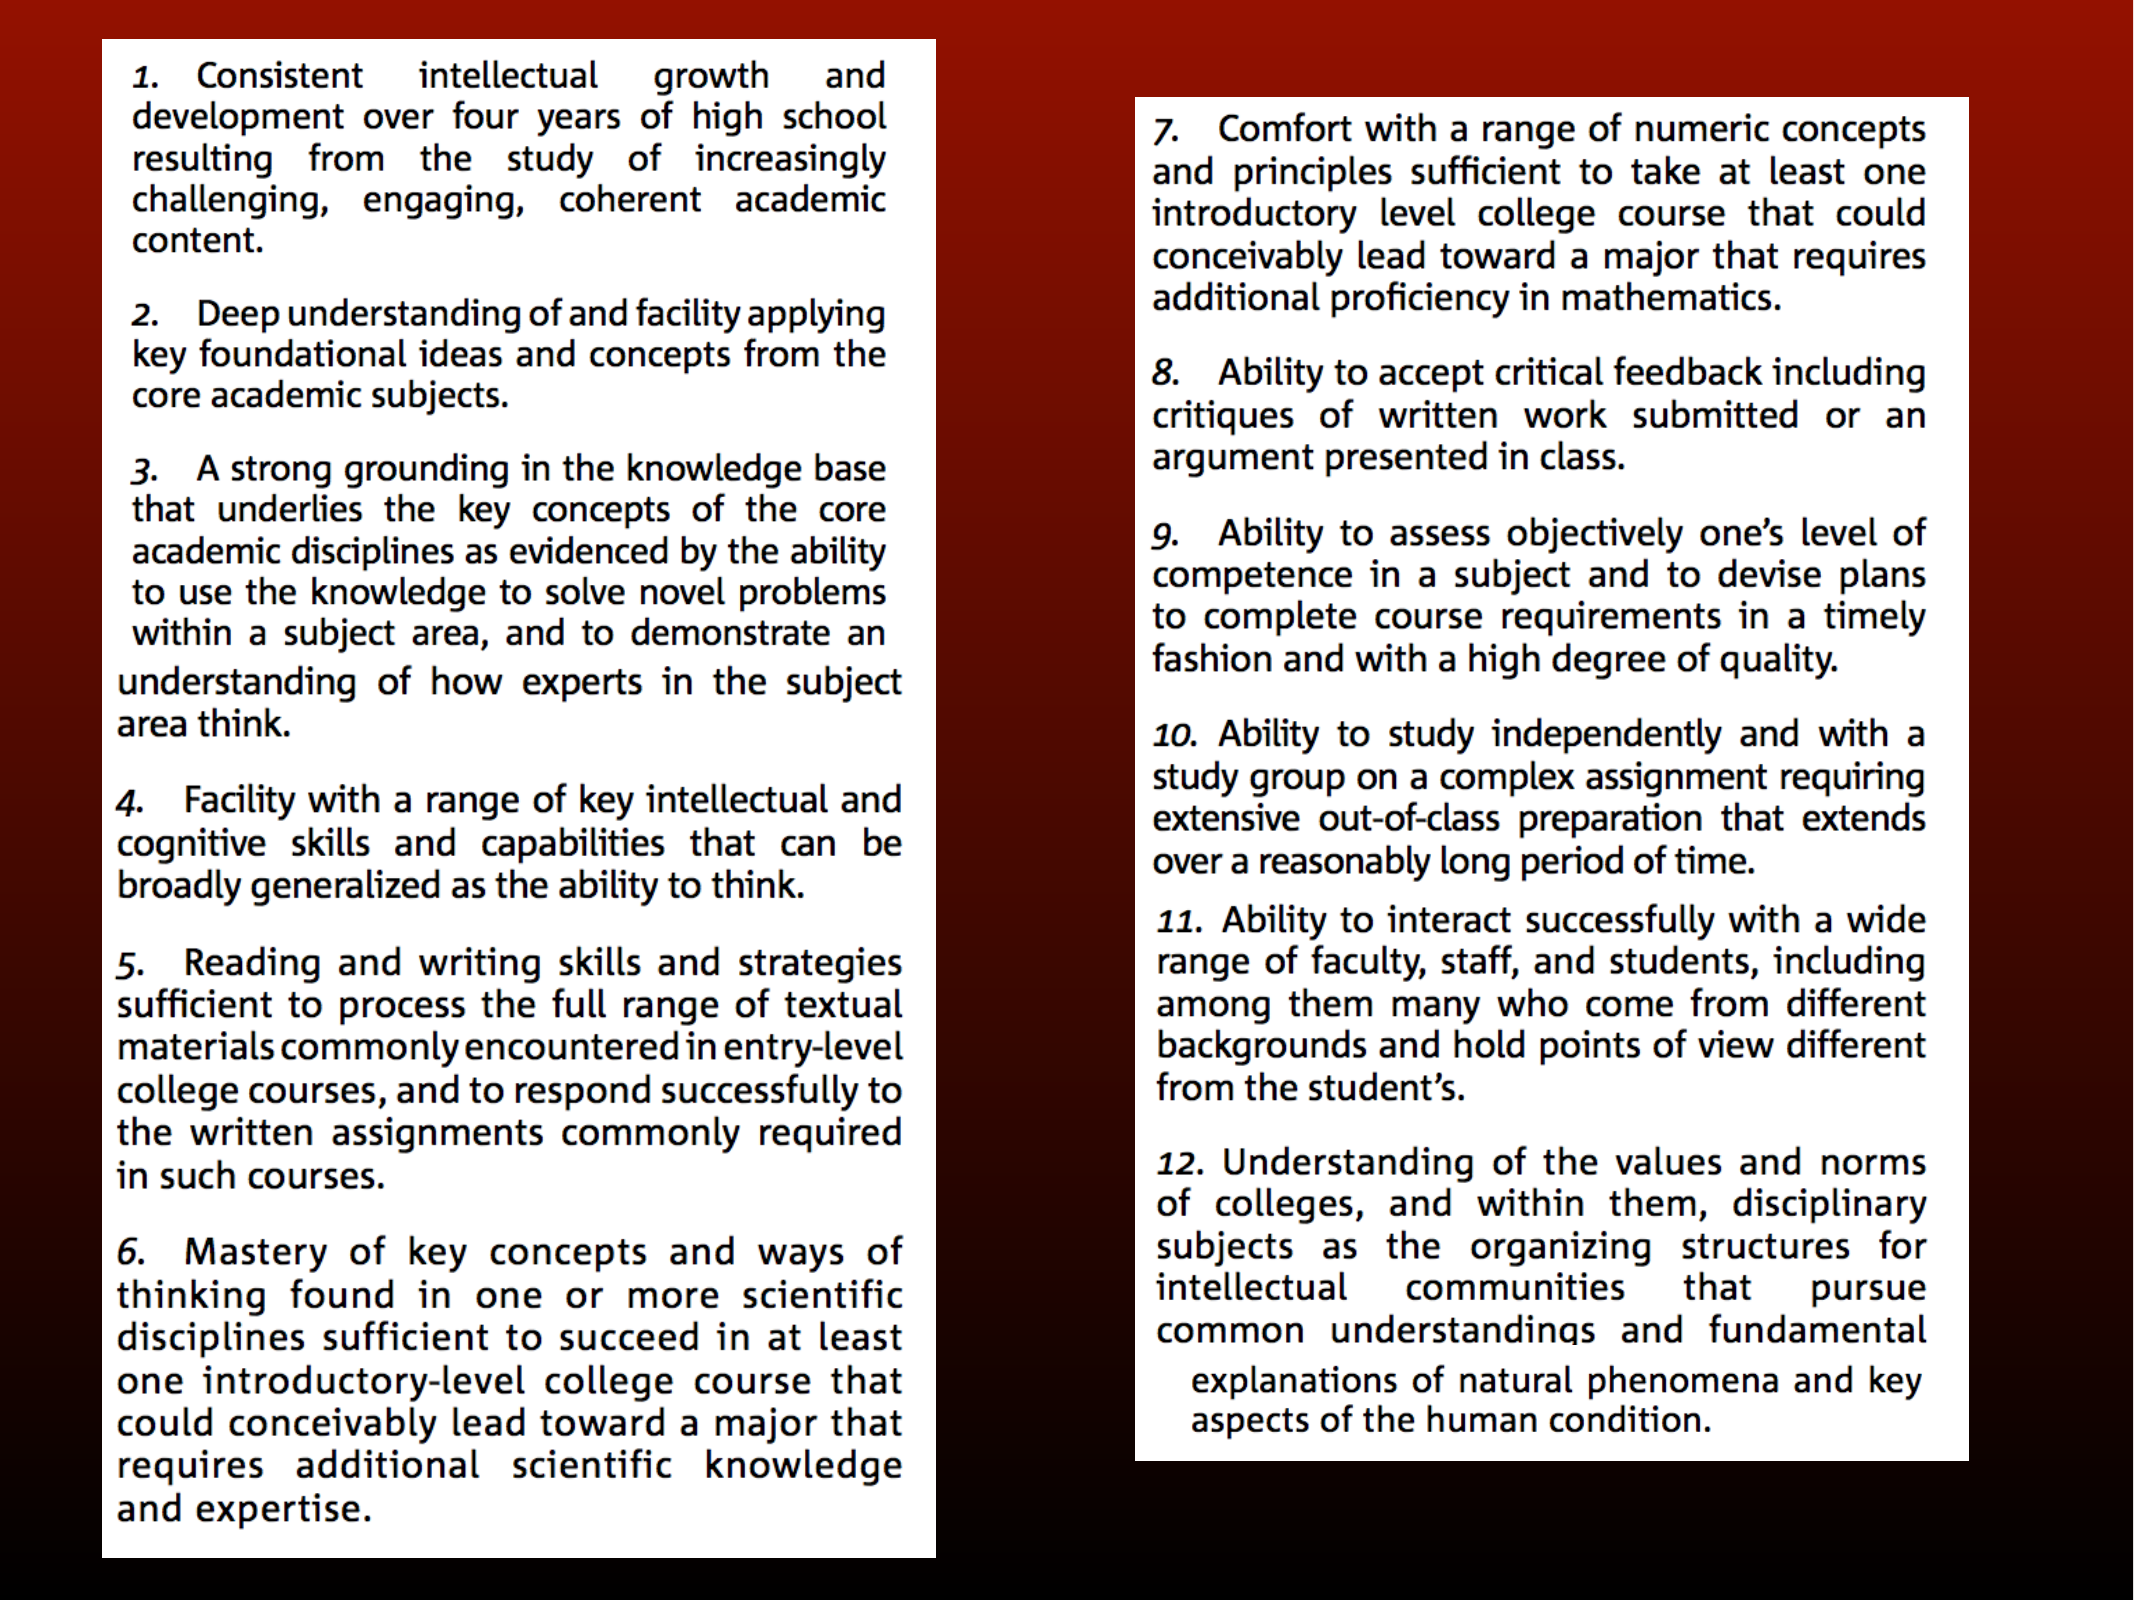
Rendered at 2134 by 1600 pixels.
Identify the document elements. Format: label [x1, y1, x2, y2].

text_box [1135, 97, 1969, 1461]
picture [101, 39, 936, 1558]
